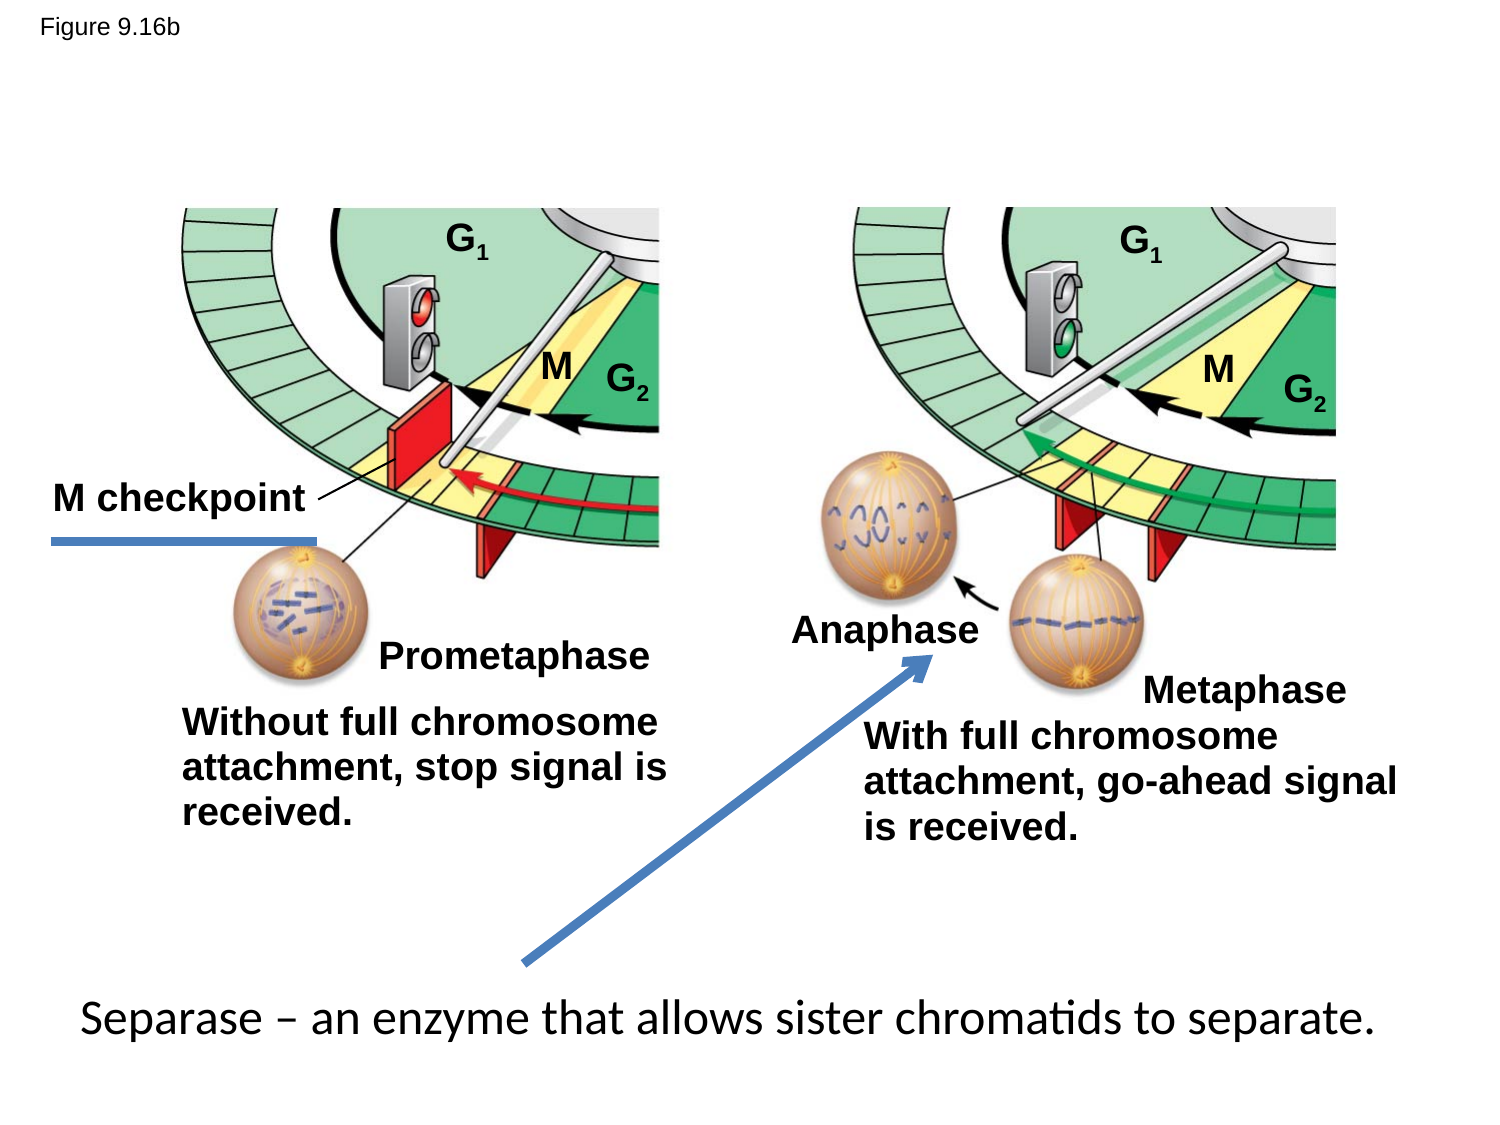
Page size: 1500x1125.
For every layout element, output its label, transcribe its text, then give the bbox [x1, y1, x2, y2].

text_box Separase – an enzyme that allows sister chromatids to separate. [65, 976, 1392, 1052]
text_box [523, 654, 934, 965]
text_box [749, 199, 1452, 897]
picture [48, 199, 729, 897]
title Figure 9.16b [24, 0, 350, 50]
